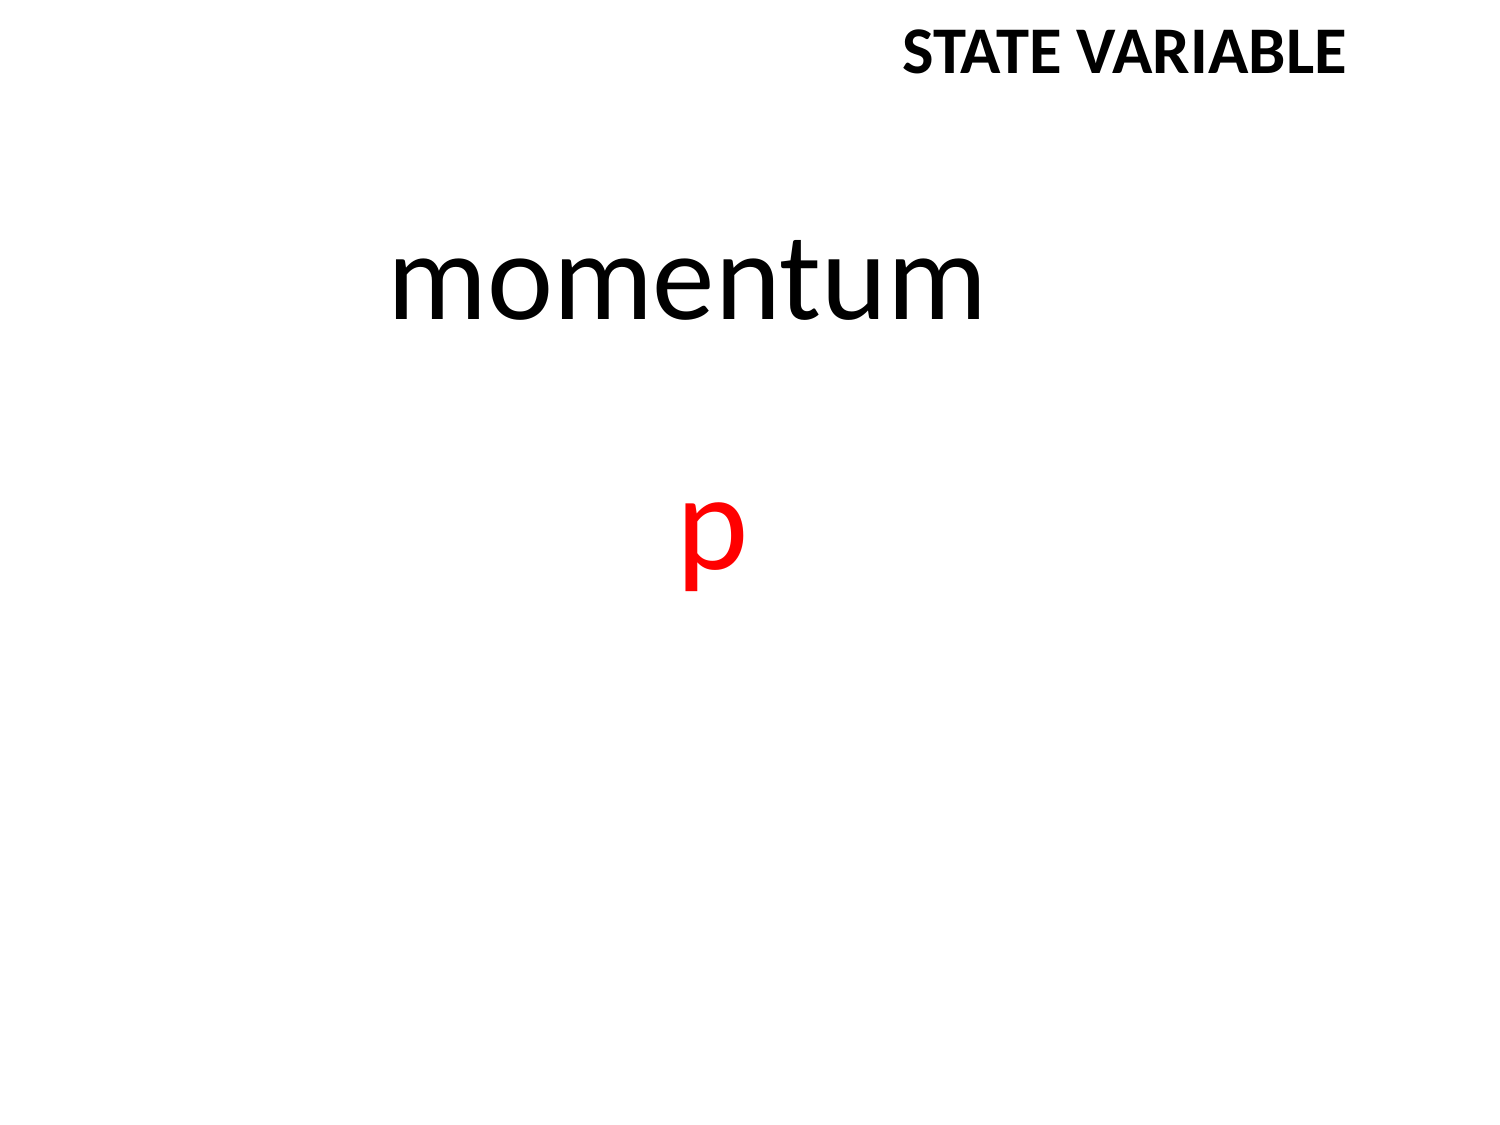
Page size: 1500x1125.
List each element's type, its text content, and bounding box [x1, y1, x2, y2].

text_box STATE VARIABLE [887, 0, 1500, 95]
text_box momentum [249, 187, 1125, 353]
text_box p [275, 425, 1150, 605]
